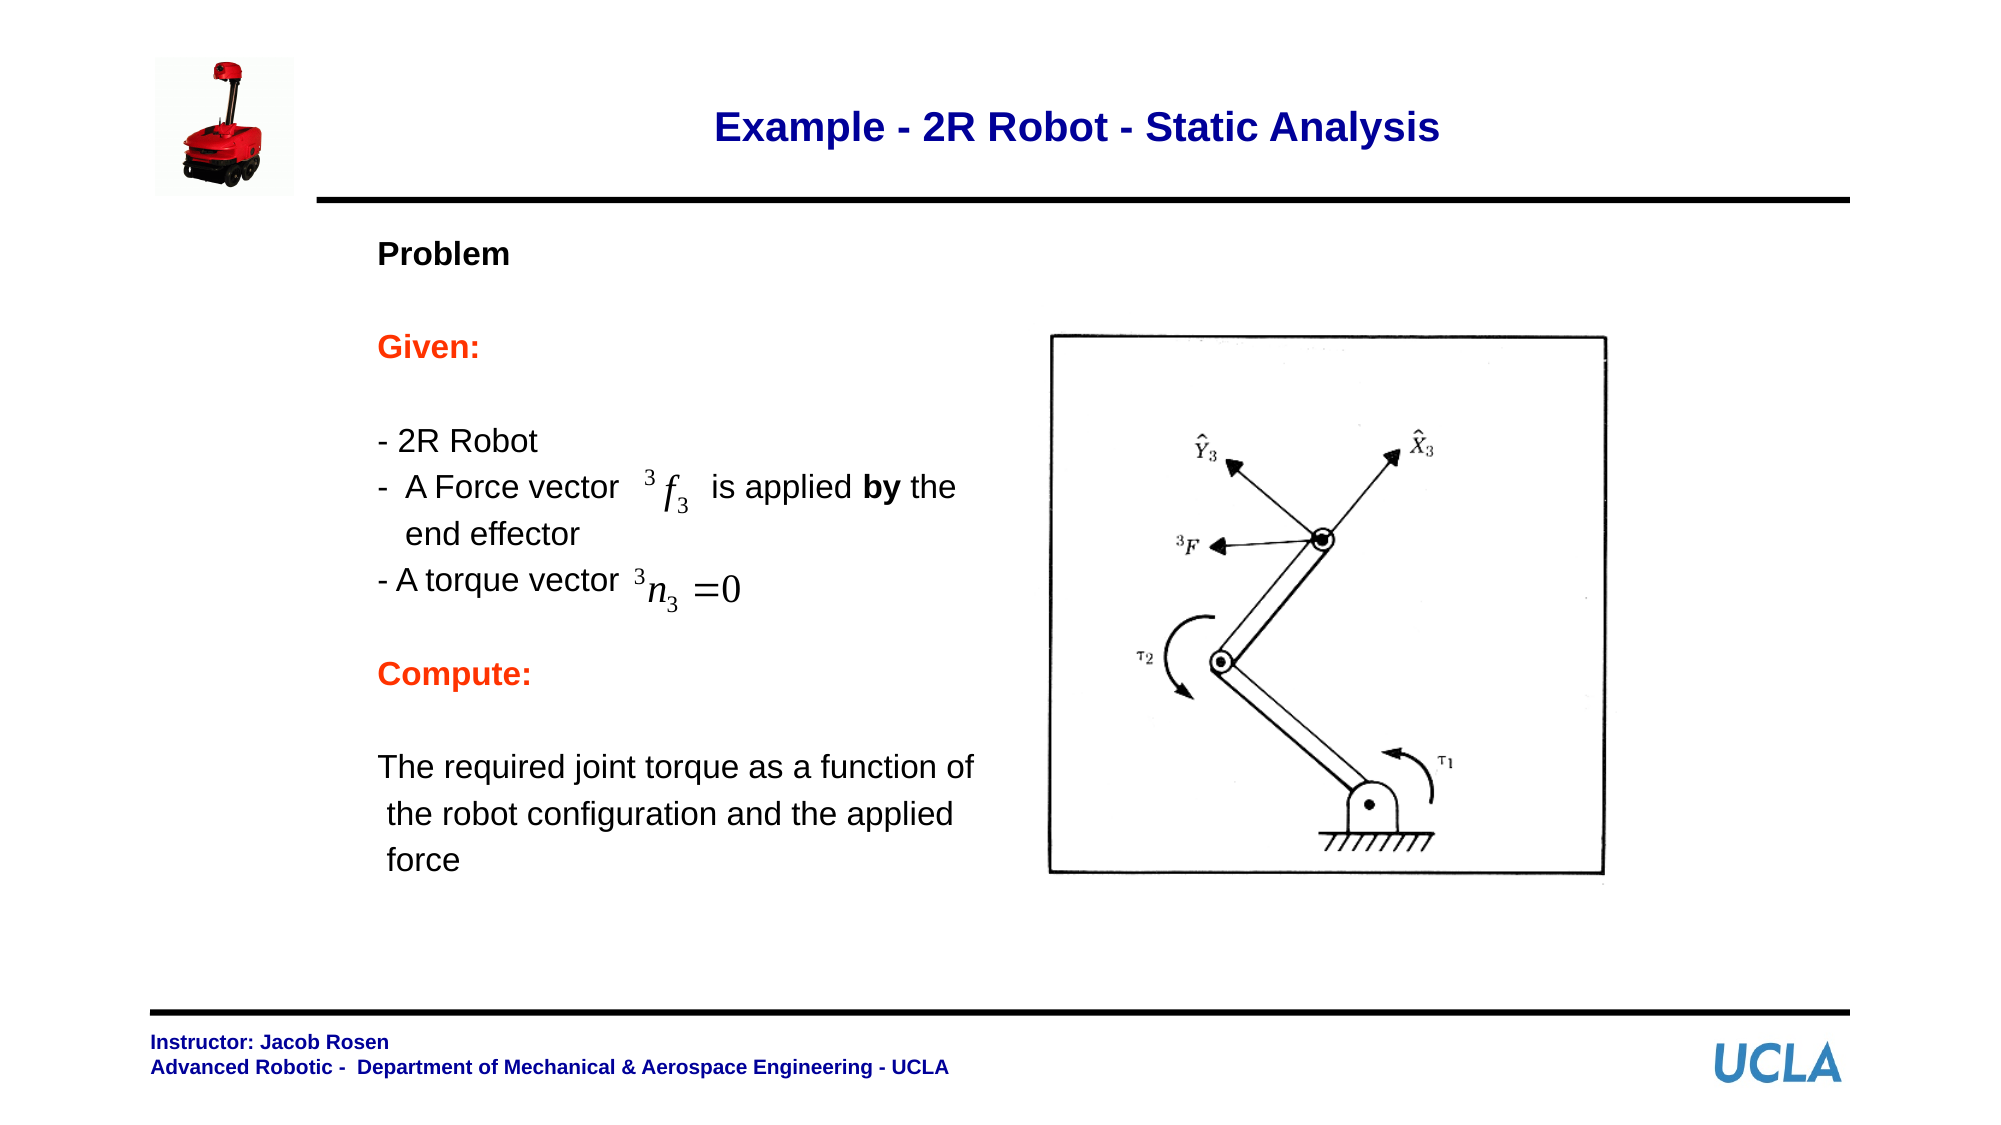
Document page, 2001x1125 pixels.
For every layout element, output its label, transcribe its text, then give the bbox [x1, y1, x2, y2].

picture [1692, 1021, 1863, 1103]
title Example - 2R Robot - Static Analysis [316, 62, 1850, 188]
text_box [627, 558, 749, 623]
picture [155, 57, 294, 196]
text_box Instructor: Jacob Rosen Advanced Robotic - Department of Mechanical & Aerospace Engineering - UCLA [135, 1021, 1249, 1084]
list Problem Given: - 2R Robot - A Force vector is applied by the end effector - A torque vector Compute: The required joint torque as a function of the robot configuration and the applied force [362, 224, 995, 1000]
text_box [638, 459, 696, 524]
picture [1025, 304, 1629, 887]
